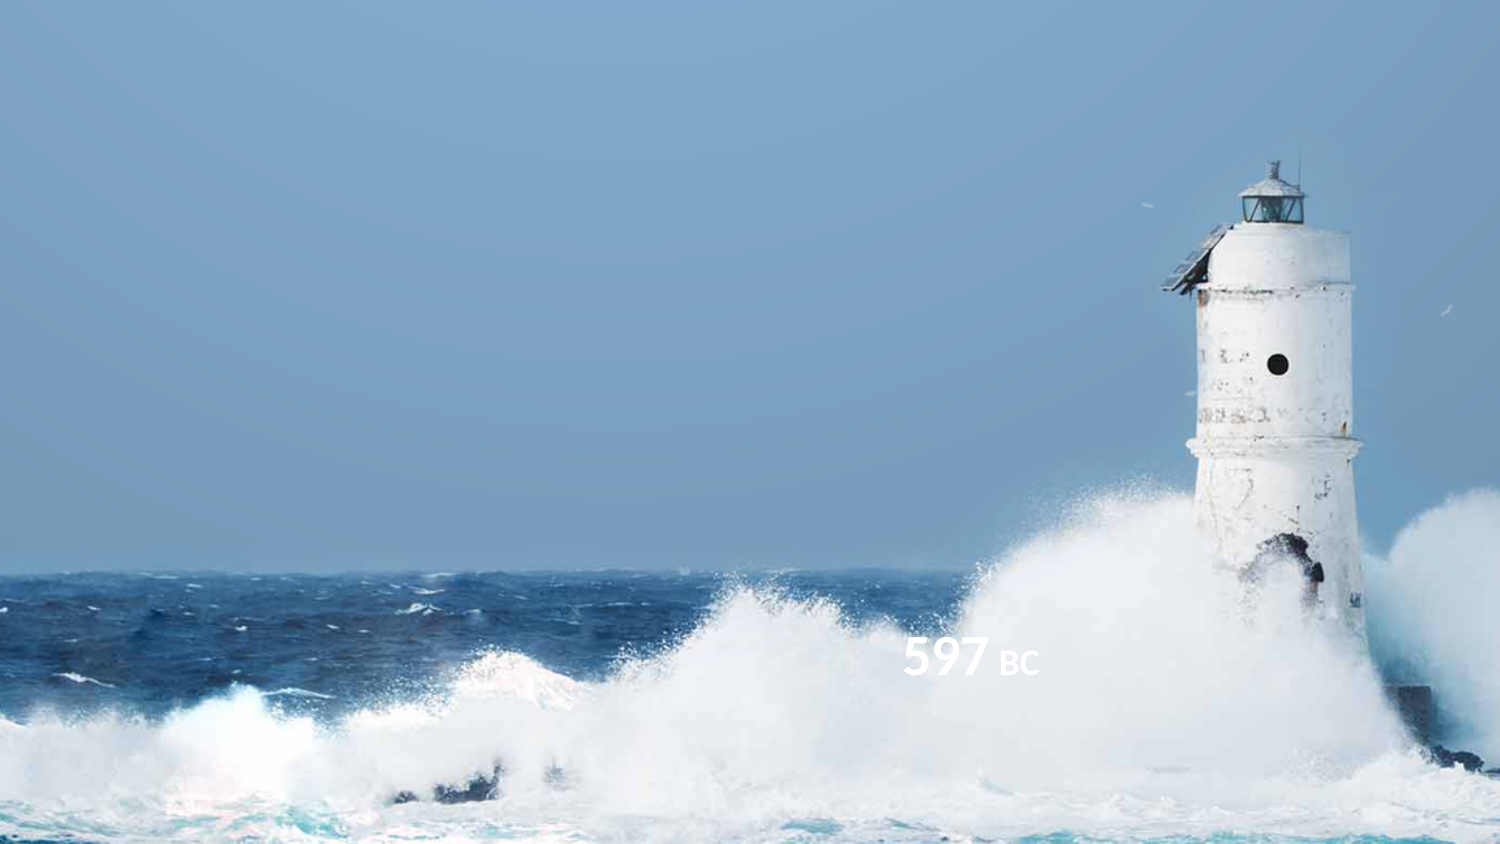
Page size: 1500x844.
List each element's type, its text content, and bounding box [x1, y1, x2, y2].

picture [0, 0, 1500, 844]
text_box 597 BC [887, 609, 1200, 694]
